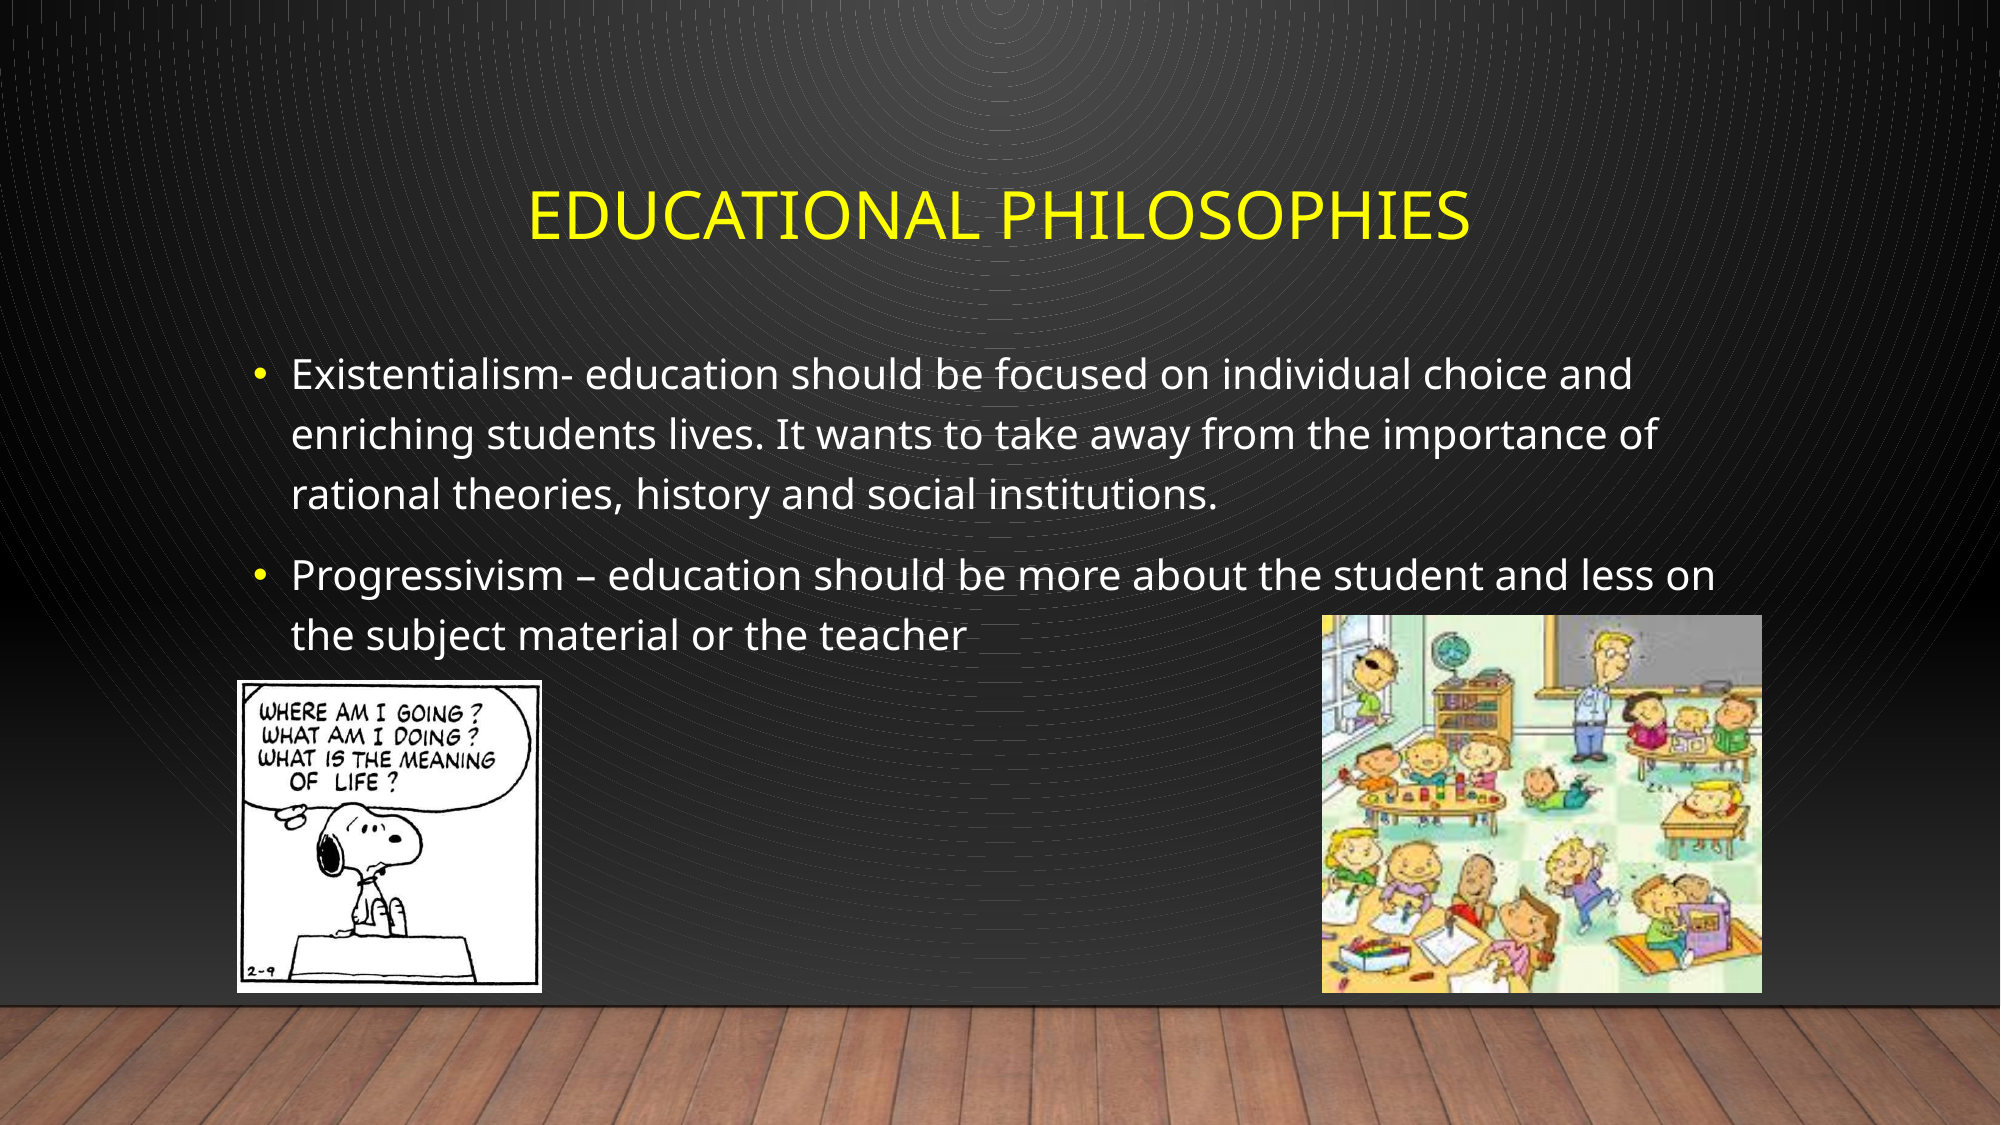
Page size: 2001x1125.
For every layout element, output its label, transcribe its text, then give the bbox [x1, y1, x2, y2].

title Educational Philosophies [238, 131, 1763, 305]
picture [1322, 615, 1762, 994]
picture [237, 679, 542, 994]
picture [0, 1005, 2000, 1125]
list Existentialism- education should be focused on individual choice and enriching students lives. It wants to take away from the importance of rational theories, history and social institutions. Progressivism – education should be more about the student and less on the subject material or the teacher [238, 330, 1763, 897]
